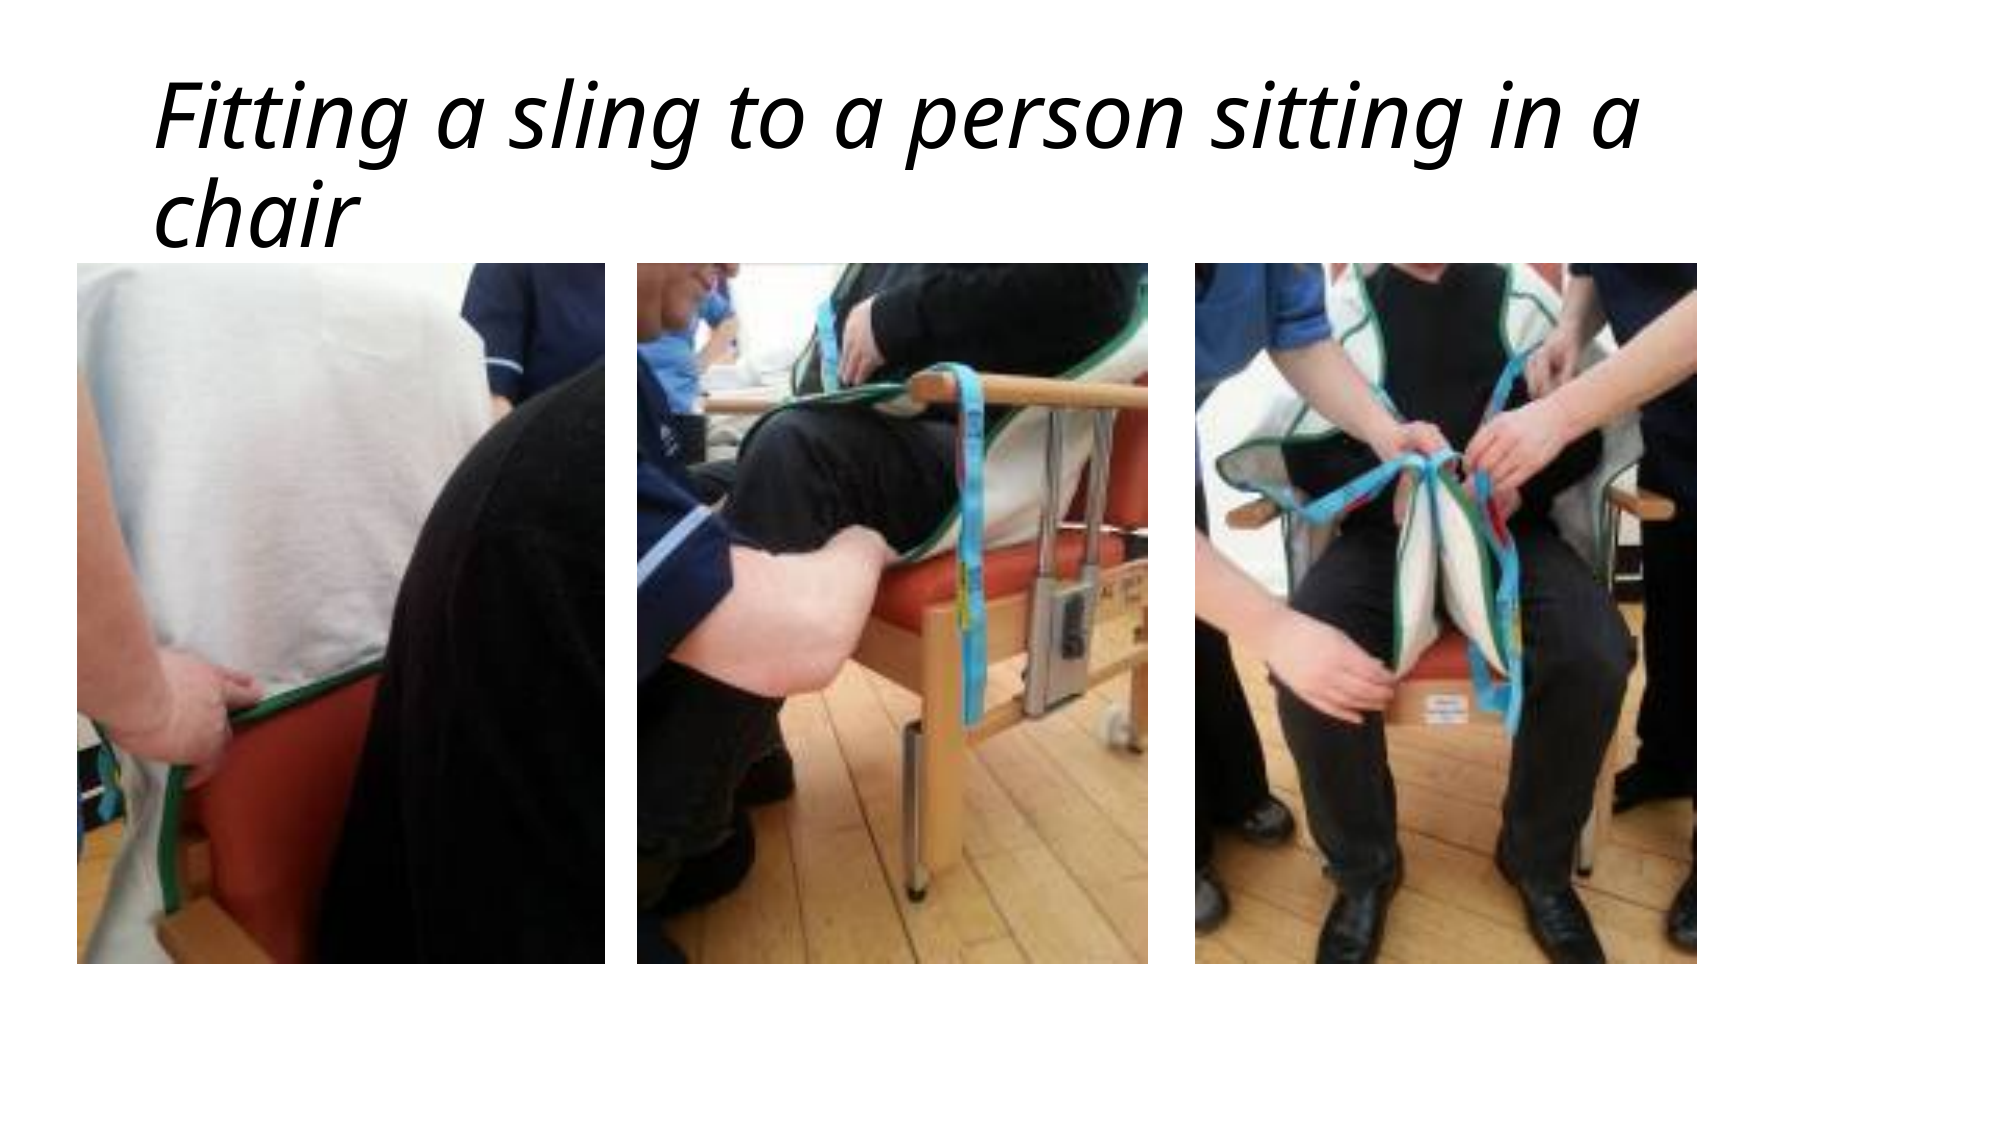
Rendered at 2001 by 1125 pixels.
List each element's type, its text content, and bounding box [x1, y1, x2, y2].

title Fitting a sling to a person sitting in a chair [137, 59, 1863, 278]
picture [637, 263, 1148, 964]
picture [1195, 263, 1697, 964]
picture [77, 263, 605, 964]
